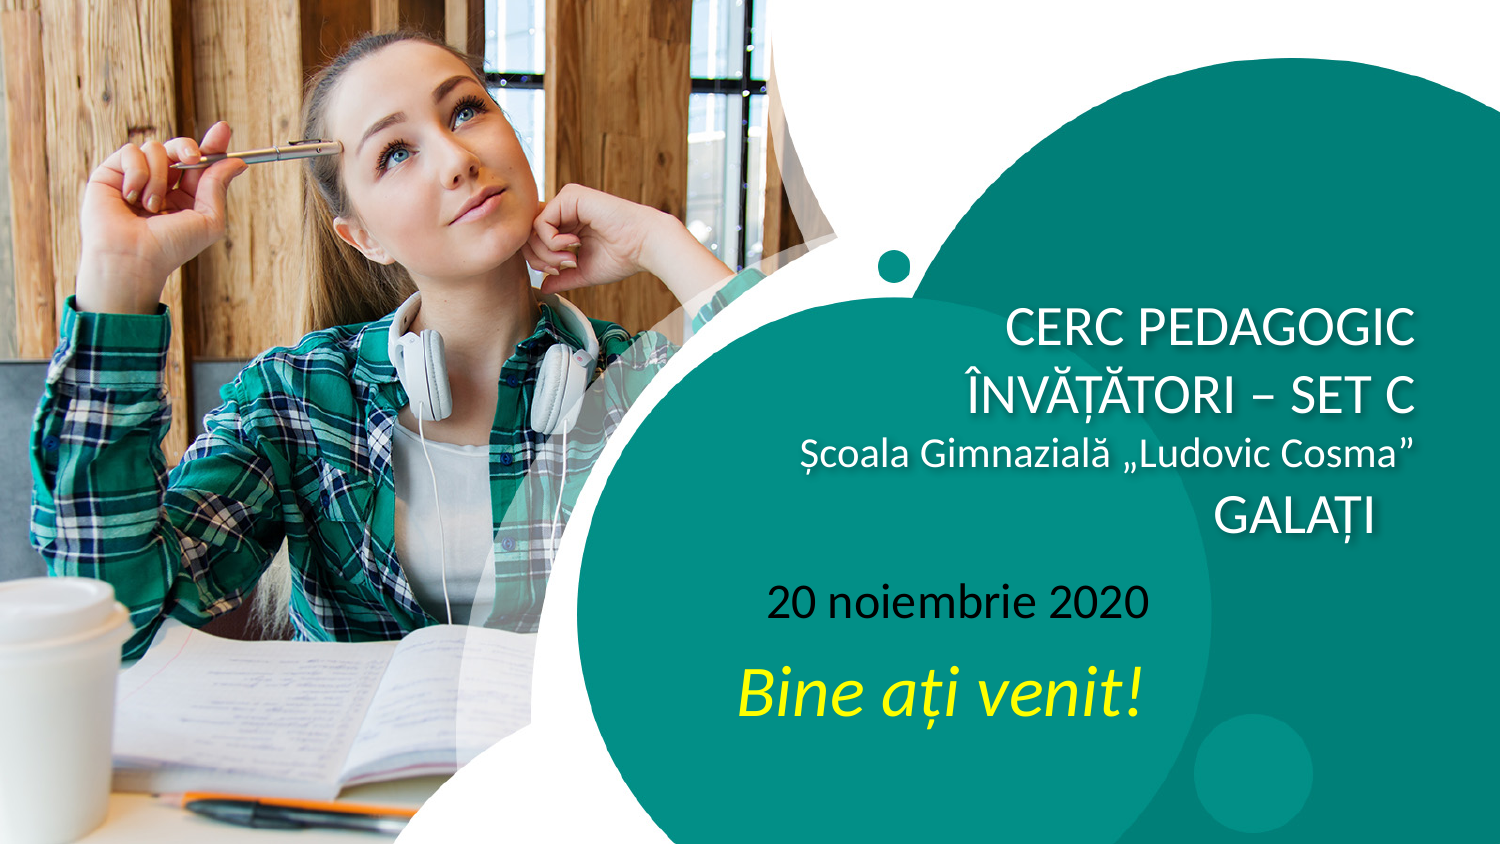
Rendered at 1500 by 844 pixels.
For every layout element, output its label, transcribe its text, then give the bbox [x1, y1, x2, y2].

title CERC PEDAGOGIC ÎNVĂȚĂTORI – SET C Școala Gimnazială „Ludovic Cosma” GALAȚI [111, 280, 1432, 553]
picture [0, 0, 1500, 844]
subtitle 20 noiembrie 2020 Bine ați venit! [514, 561, 1401, 756]
